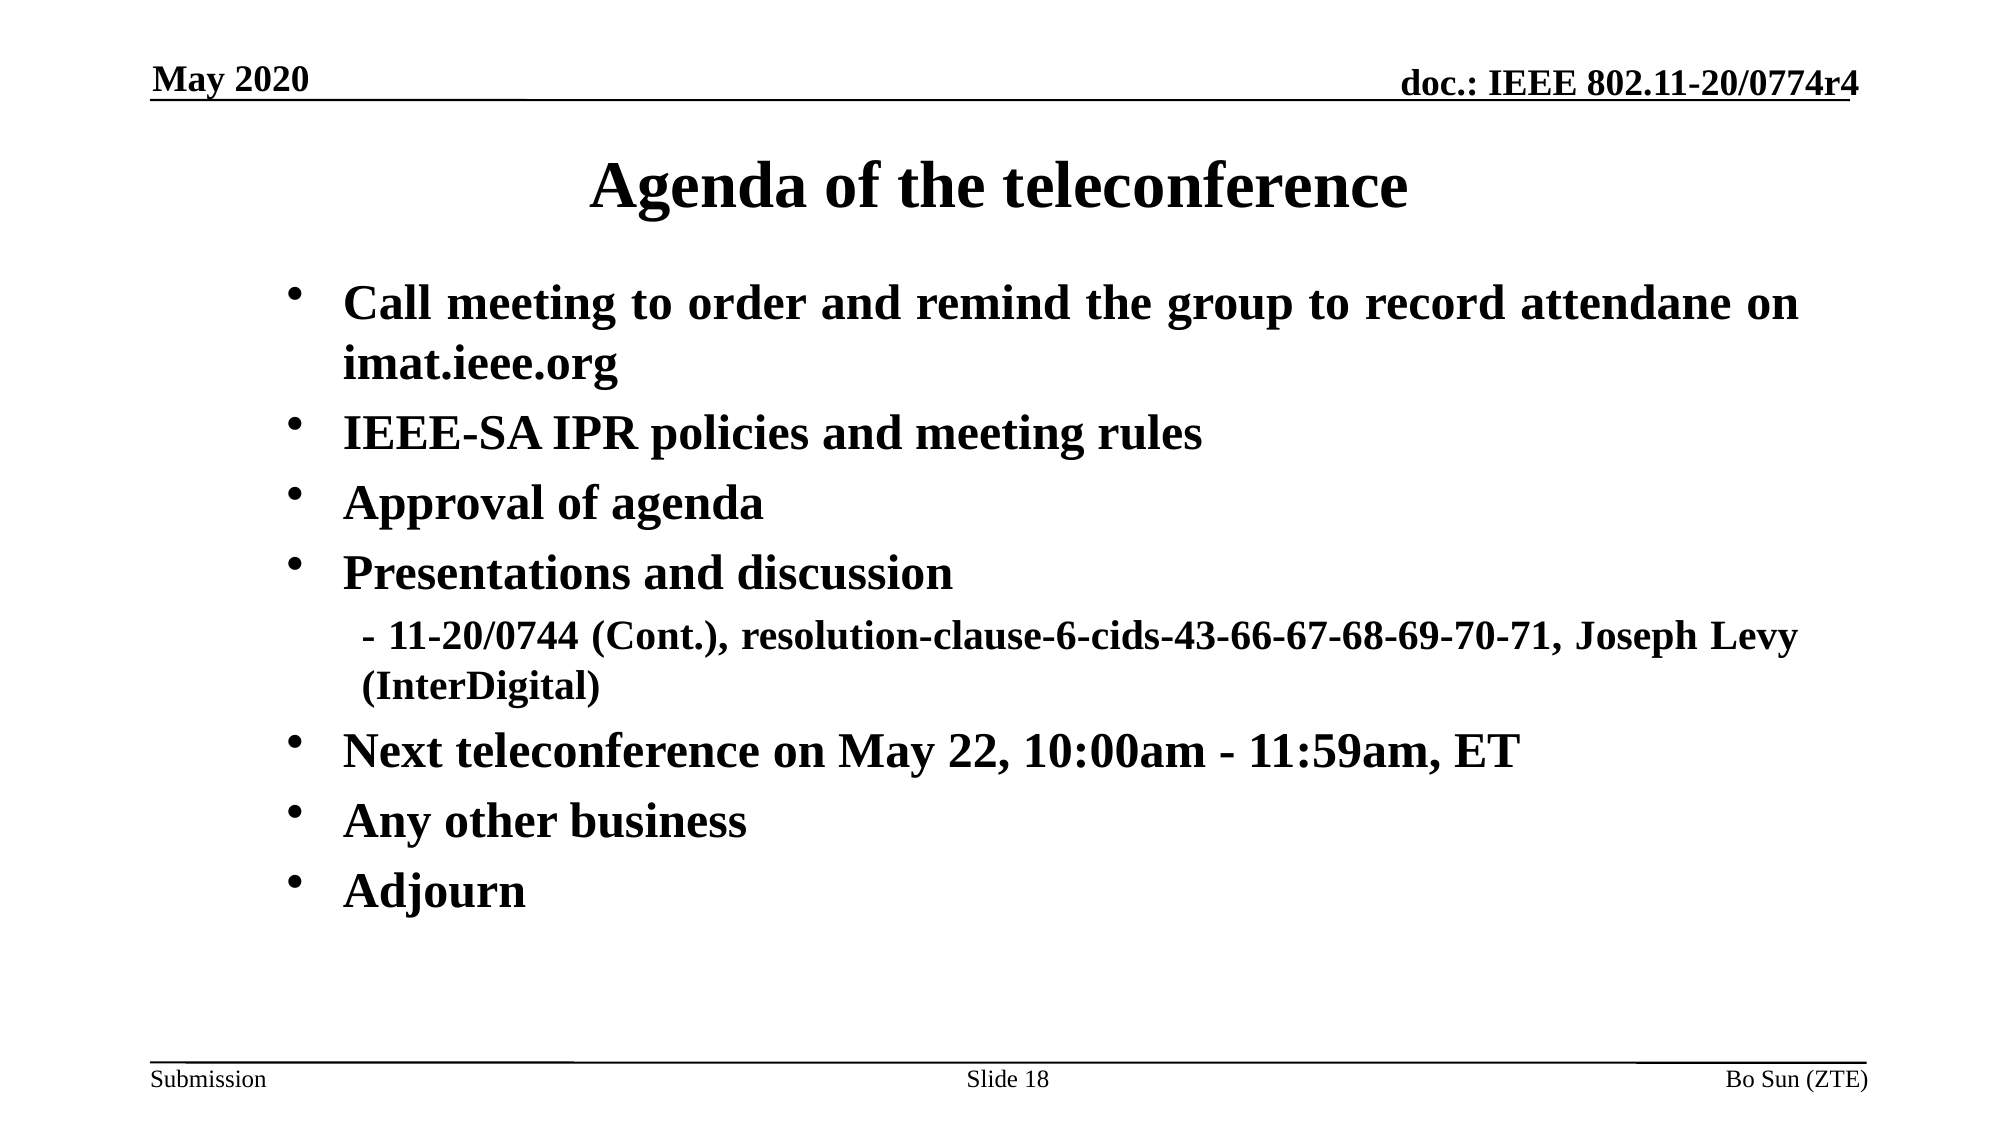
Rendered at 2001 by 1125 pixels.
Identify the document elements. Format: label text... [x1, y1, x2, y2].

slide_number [152, 54, 563, 100]
slide_number Slide [949, 1061, 1067, 1123]
text_box Call meeting to order and remind the group to record attendane on imat.ieee.org IEEE-SA IPR policies and meeting rules Approval of agenda Presentations and discussion - 11-20/0744 (Cont.), resolution-clause-6-cids-43-66-67-68-69-70-71, Joseph Levy (InterDigital) Next teleconference on May 22, 10:00am - 11:59am, ET Any other business Adjourn [271, 261, 1816, 1036]
text_box Agenda of the teleconference [362, 99, 1638, 261]
footer Bo Sun (ZTE) [1171, 1061, 1869, 1093]
